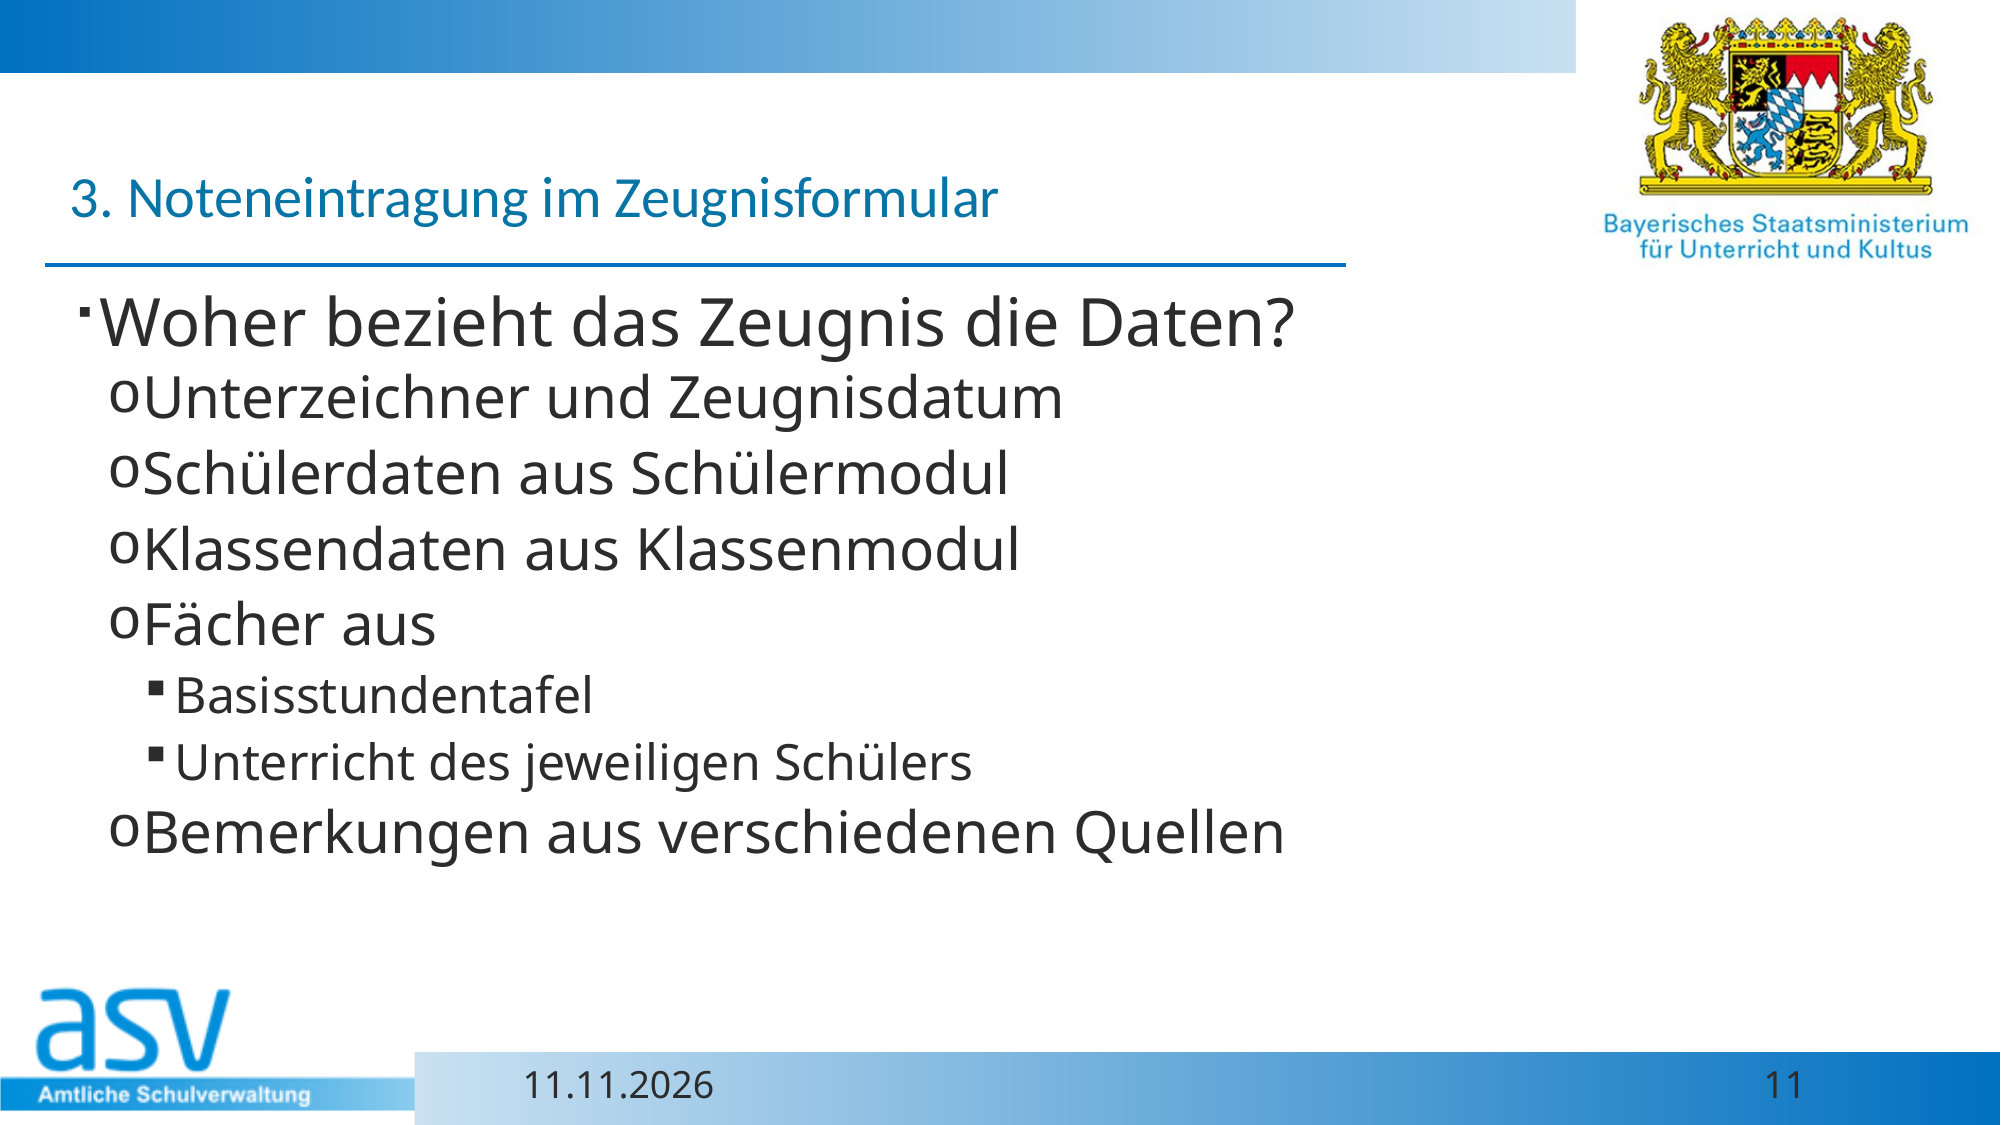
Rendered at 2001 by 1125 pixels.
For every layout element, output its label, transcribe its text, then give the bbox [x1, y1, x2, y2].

list Woher bezieht das Zeugnis die Daten? Unterzeichner und Zeugnisdatum Schülerdaten aus Schülermodul Klassendaten aus Klassenmodul Fächer aus Basisstundentafel Unterricht des jeweiligen Schülers Bemerkungen aus verschiedenen Quellen [54, 280, 1830, 969]
picture [0, 970, 415, 1125]
slide_number 11 [1748, 1053, 1904, 1114]
text_box 3. Noteneintragung im Zeugnisformular [54, 151, 1385, 237]
picture [1575, 0, 2000, 266]
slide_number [507, 1053, 1000, 1114]
